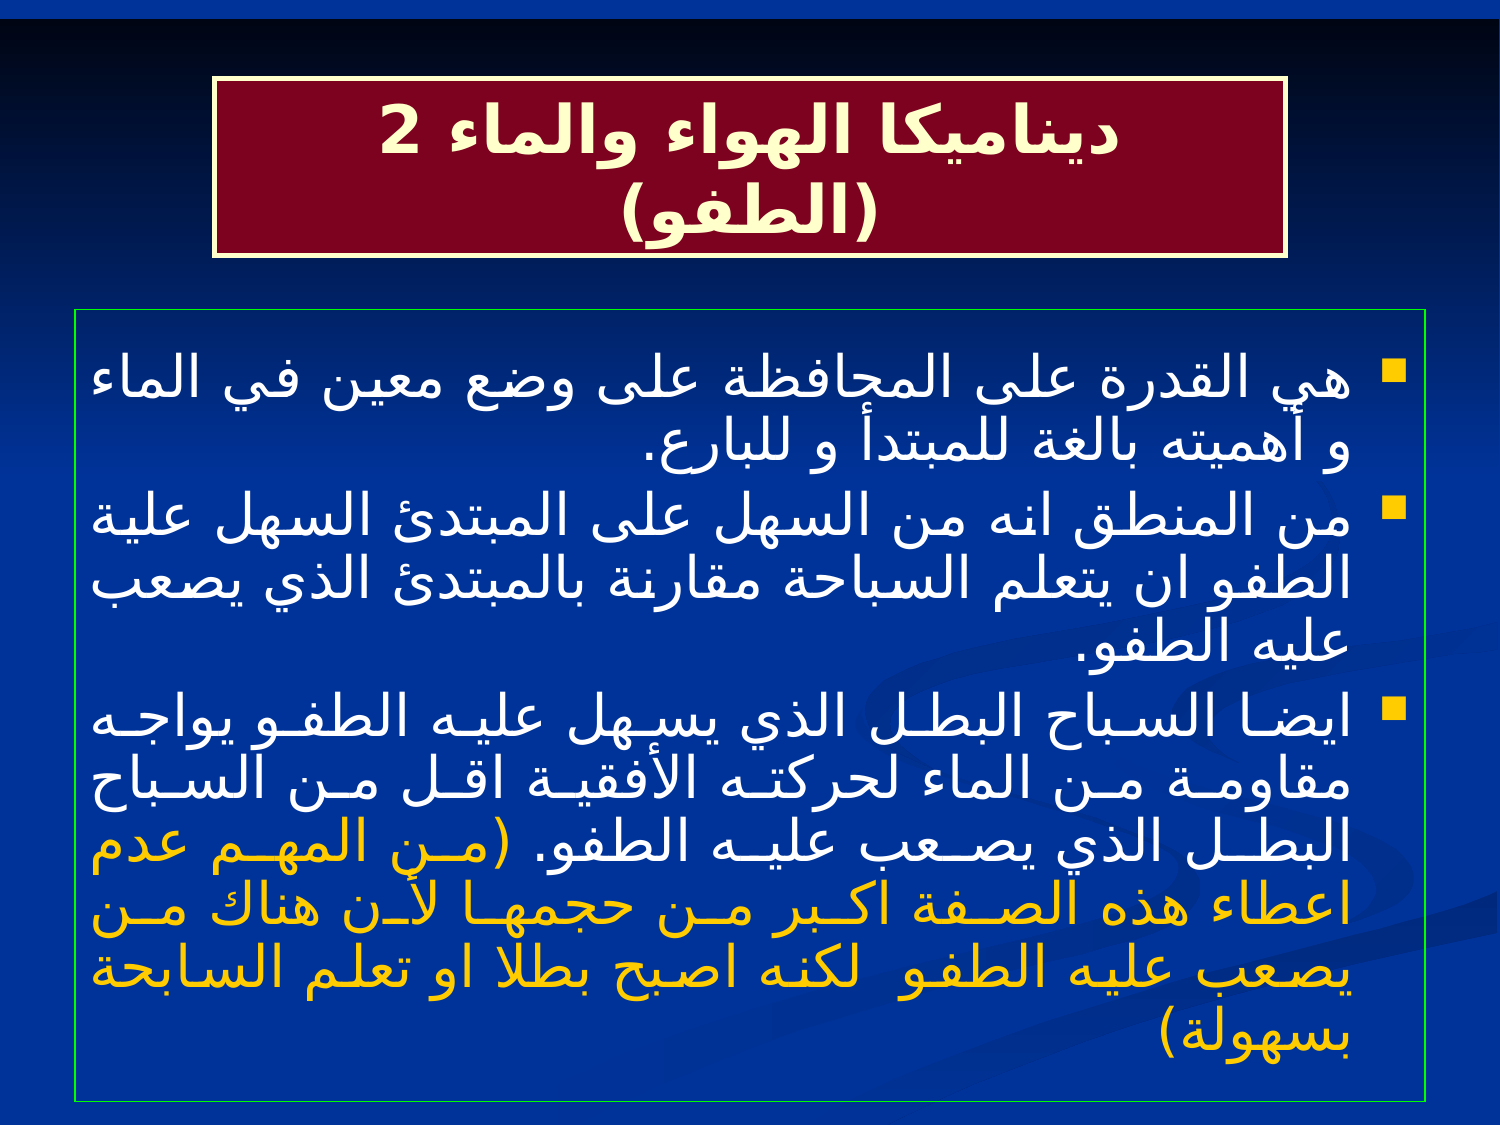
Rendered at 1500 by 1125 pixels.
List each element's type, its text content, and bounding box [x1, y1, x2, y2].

title ديناميكا الهواء والماء 2 (الطفو) [213, 77, 1287, 256]
list هي القدرة على المحافظة على وضع معين في الماء و أهميته بالغة للمبتدأ و للبارع. من المنطق انه من السهل على المبتدئ السهل علية الطفو ان يتعلم السباحة مقارنة بالمبتدئ الذي يصعب عليه الطفو. ايضا السباح البطل الذي يسهل عليه الطفو يواجه مقاومة من الماء لحركته الأفقية اقل من السباح البطل الذي يصعب عليه الطفو. (من المهم عدم اعطاء هذه الصفة اكبر من حجمها لأن هناك من يصعب عليه الطفو لكنه اصبح بطلا او تعلم السابحة بسهولة) [74, 309, 1426, 1102]
